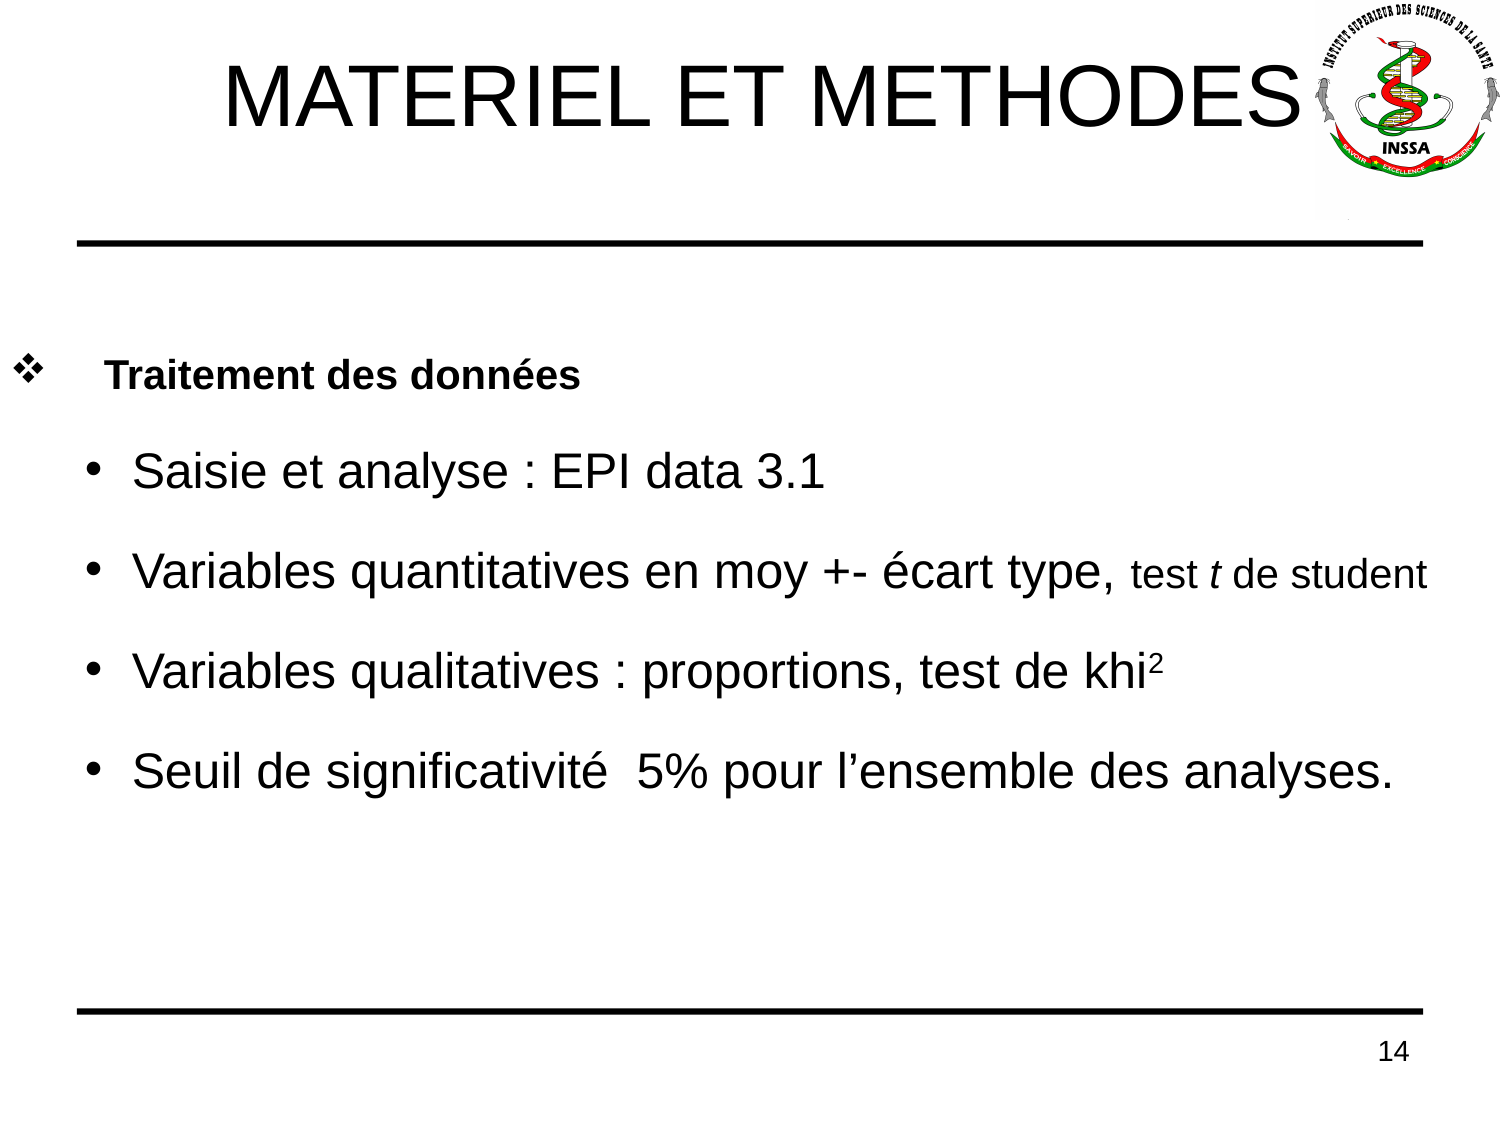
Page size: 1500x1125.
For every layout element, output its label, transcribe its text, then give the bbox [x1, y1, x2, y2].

slide_number 14 [1074, 1024, 1426, 1103]
picture [1315, 0, 1500, 188]
title MATERIEL ET METHODES [88, 0, 1439, 186]
list Traitement des données Saisie et analyse : EPI data 3.1 Variables quantitatives en moy +- écart type, test t de student Variables qualitatives : proportions, test de khi2 Seuil de significativité 5% pour l’ensemble des analyses. [0, 188, 1500, 1125]
